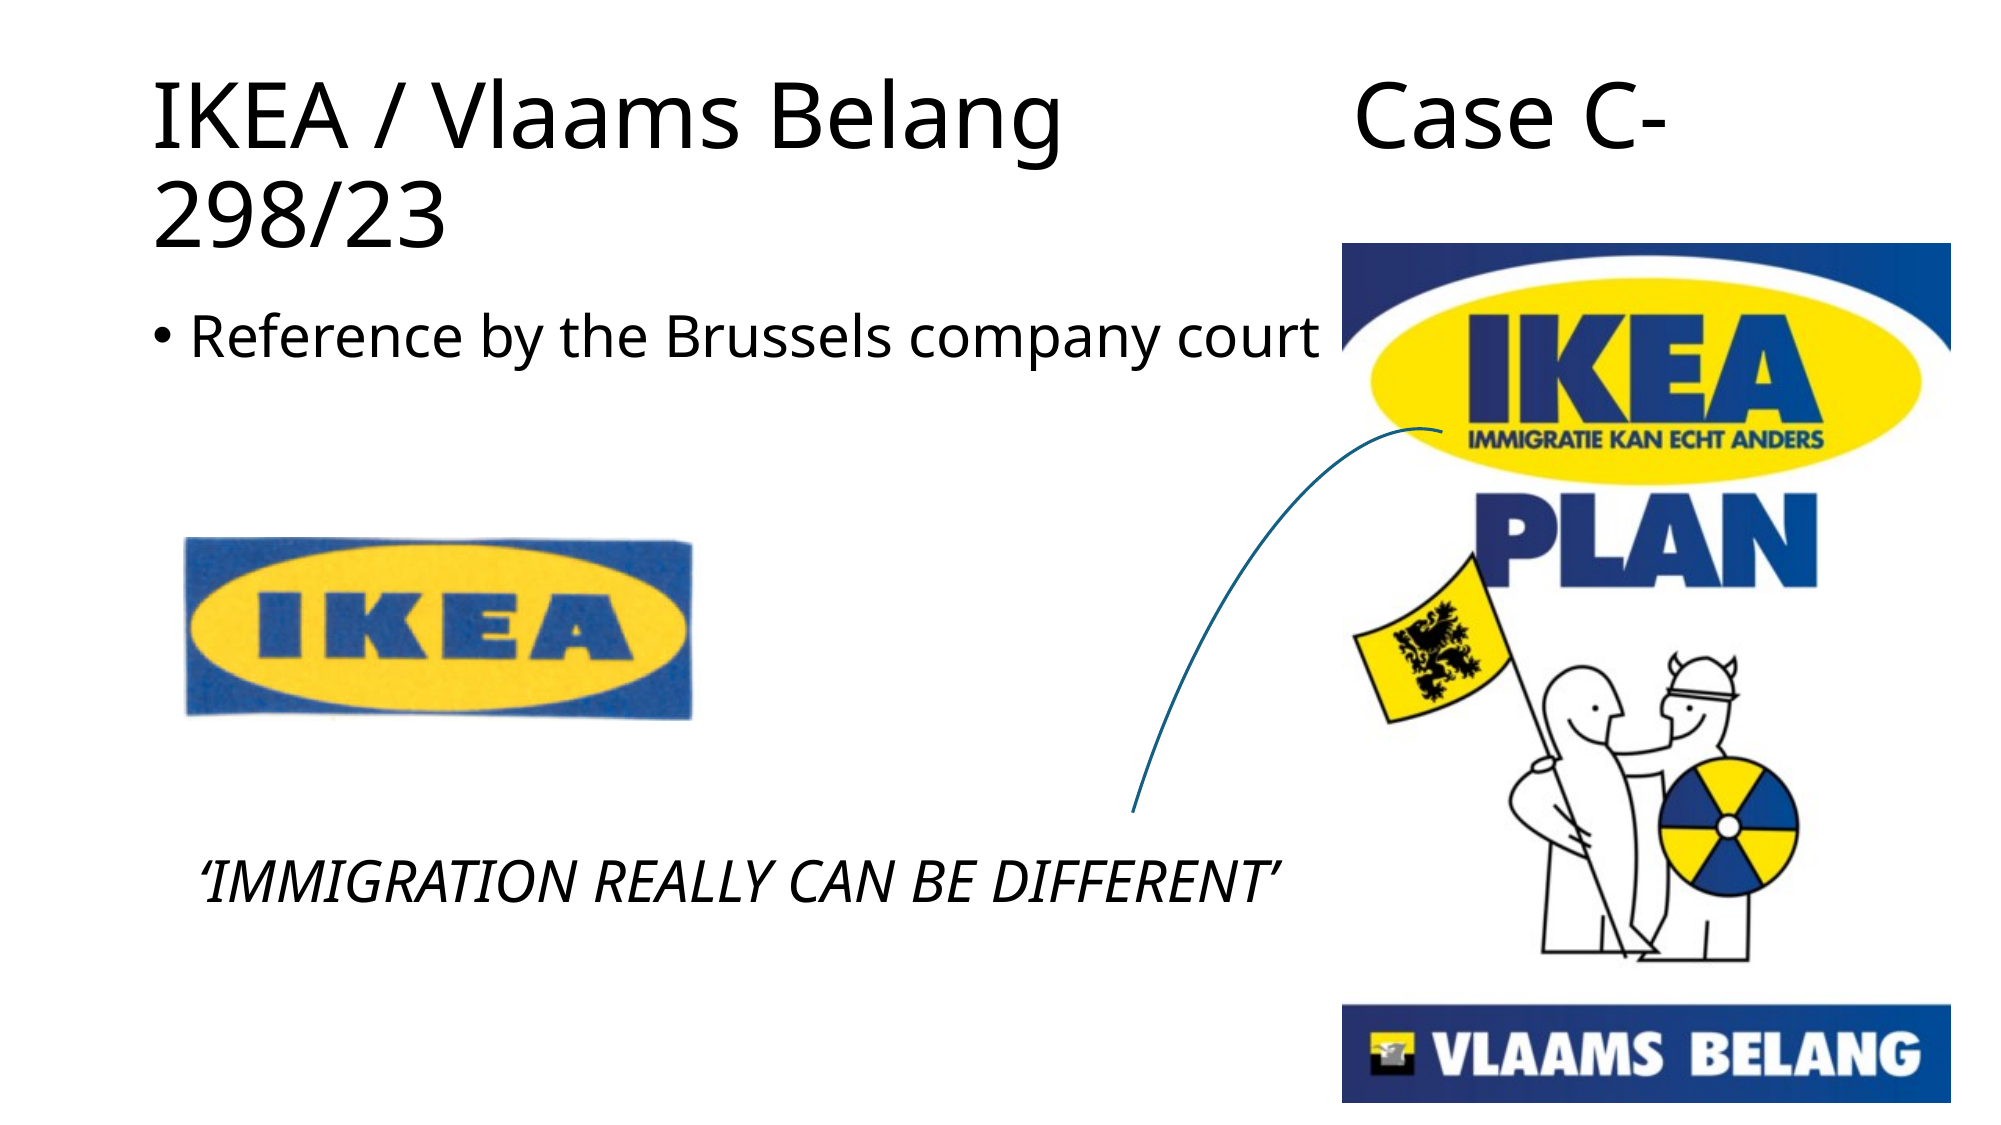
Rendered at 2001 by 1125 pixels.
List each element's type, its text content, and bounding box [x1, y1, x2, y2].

list Reference by the Brussels company court [137, 299, 1342, 1014]
picture [1342, 242, 1952, 1104]
text_box [1131, 456, 1342, 867]
title IKEA / Vlaams Belang Case C-298/23 [137, 59, 1863, 278]
text_box ‘IMMIGRATION REALLY CAN BE DIFFERENT’ [183, 836, 1342, 922]
picture [182, 537, 701, 721]
